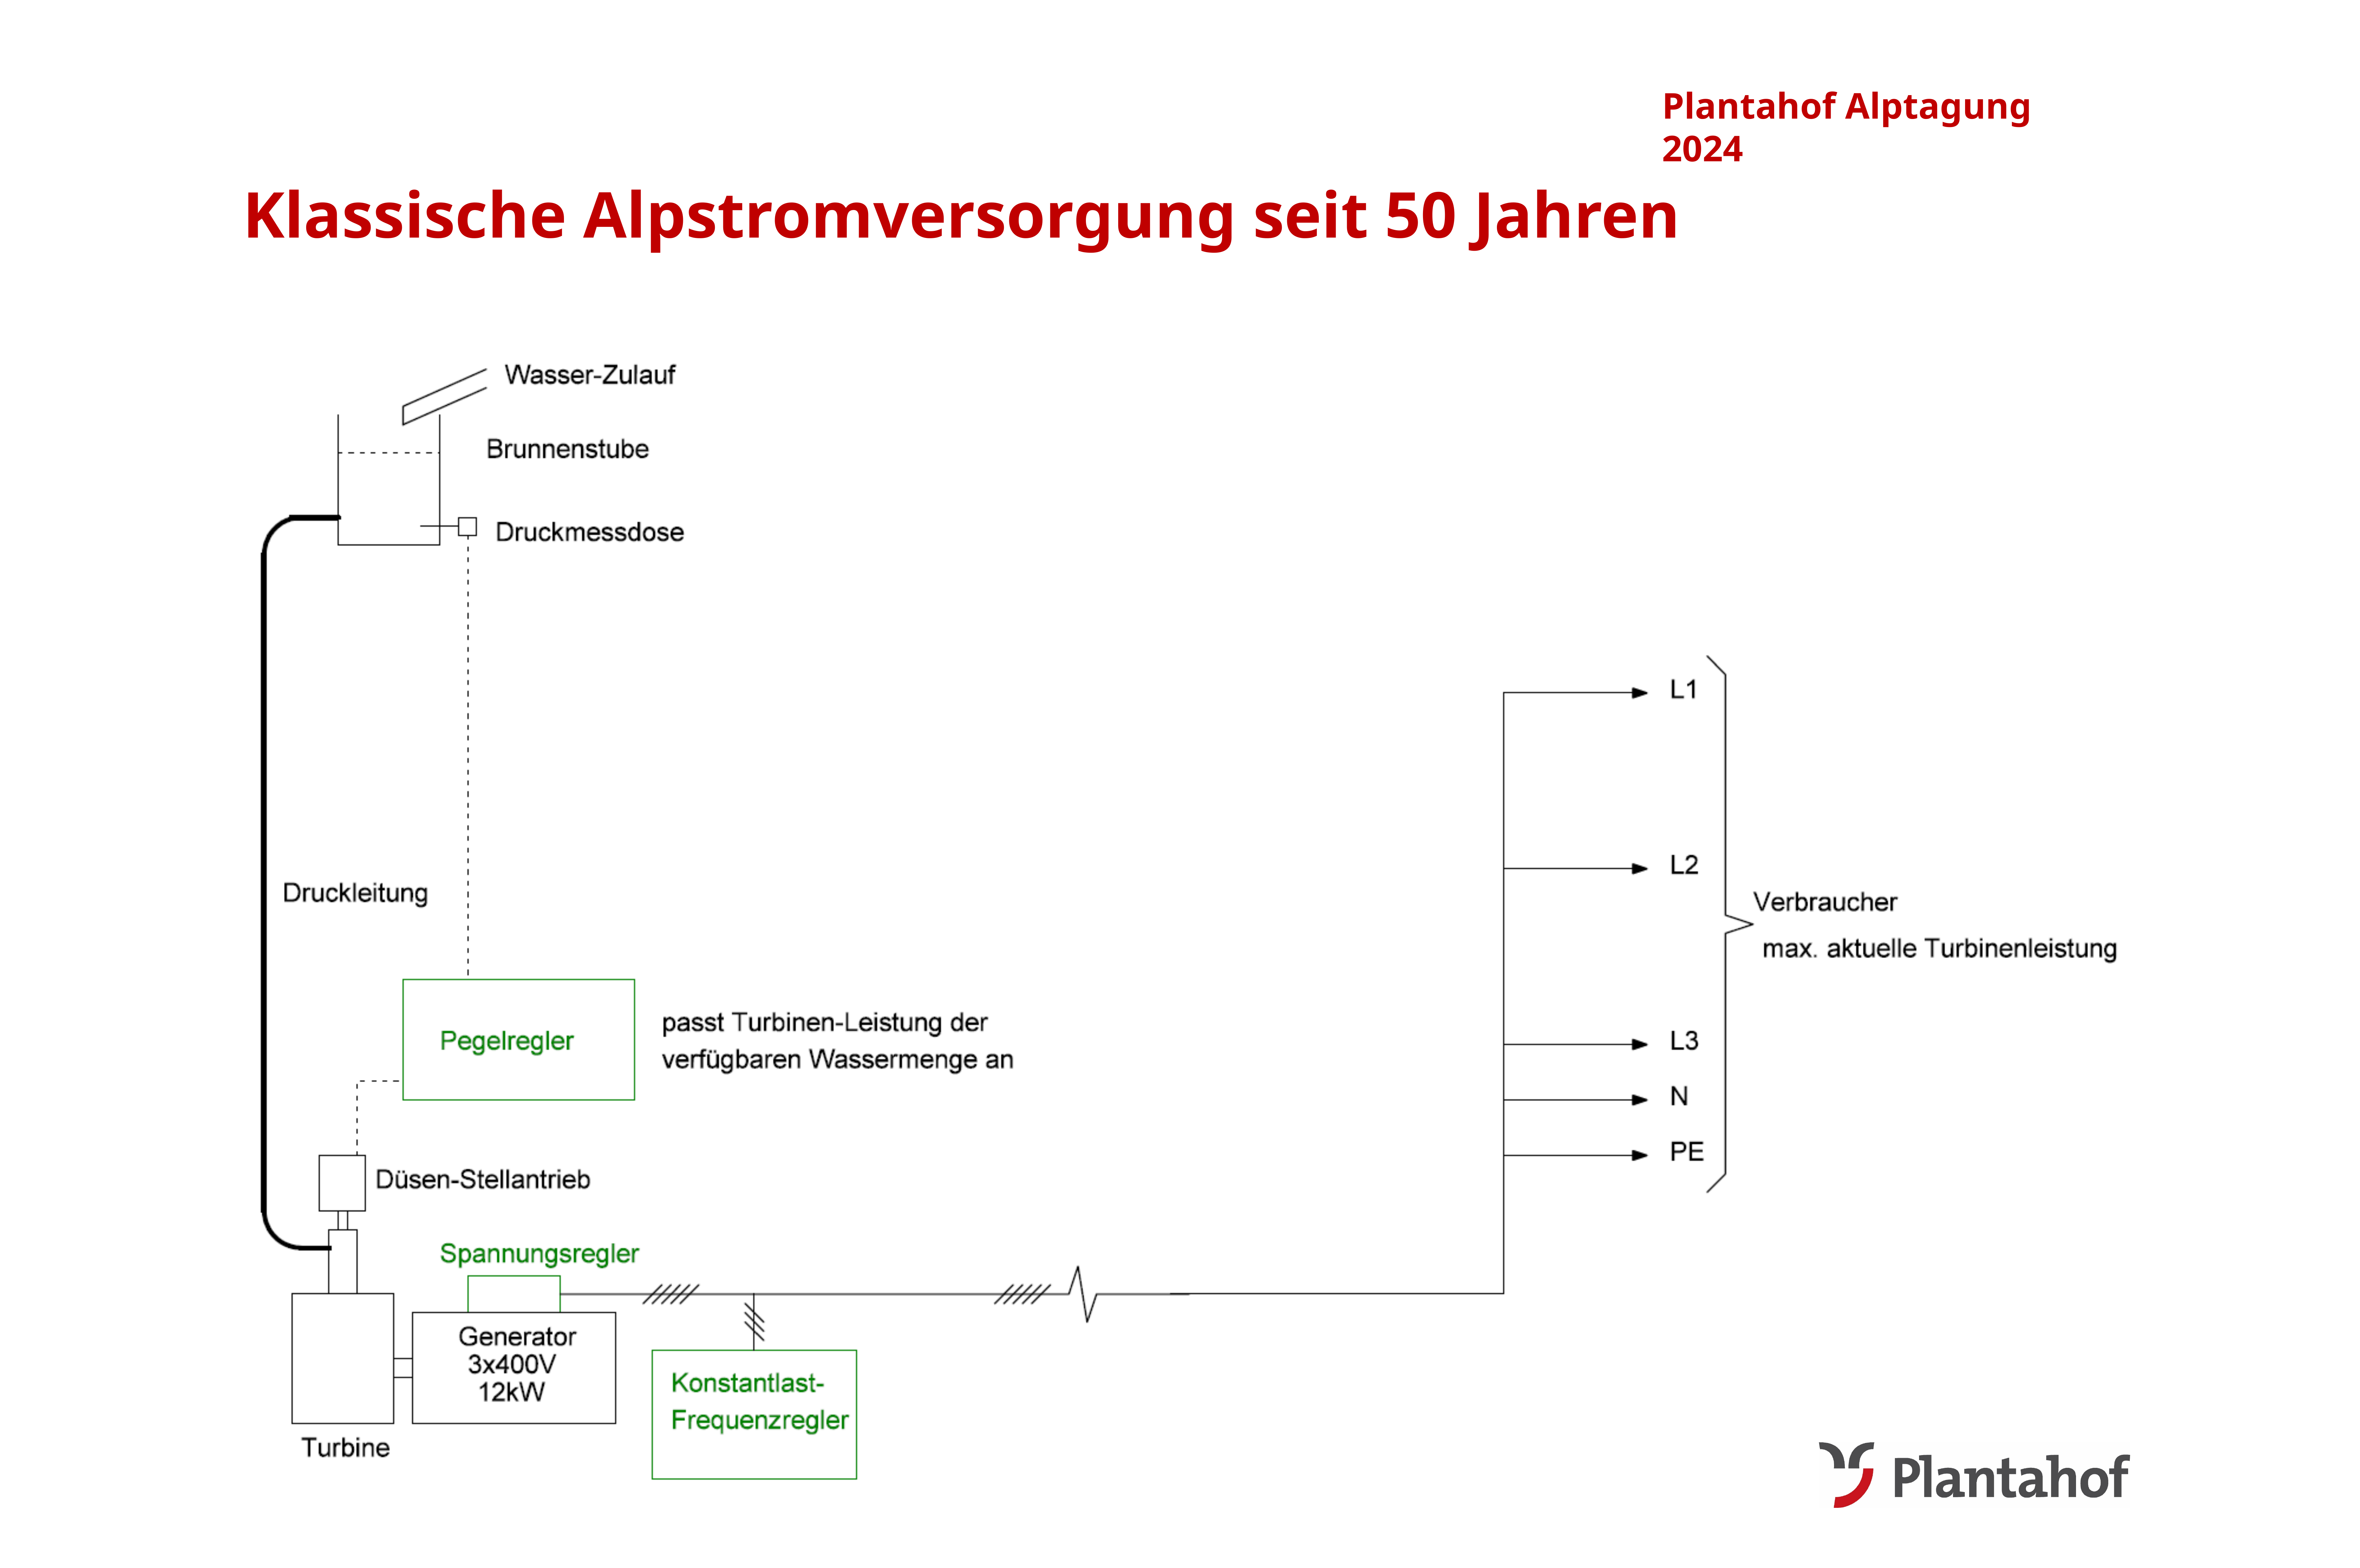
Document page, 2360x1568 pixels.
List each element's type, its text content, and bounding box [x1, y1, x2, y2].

picture [238, 324, 2148, 1510]
text_box Plantahof Alptagung 2024 [1657, 81, 2122, 171]
text_box Klassische Alpstromversorgung seit 50 Jahren [238, 172, 2122, 253]
